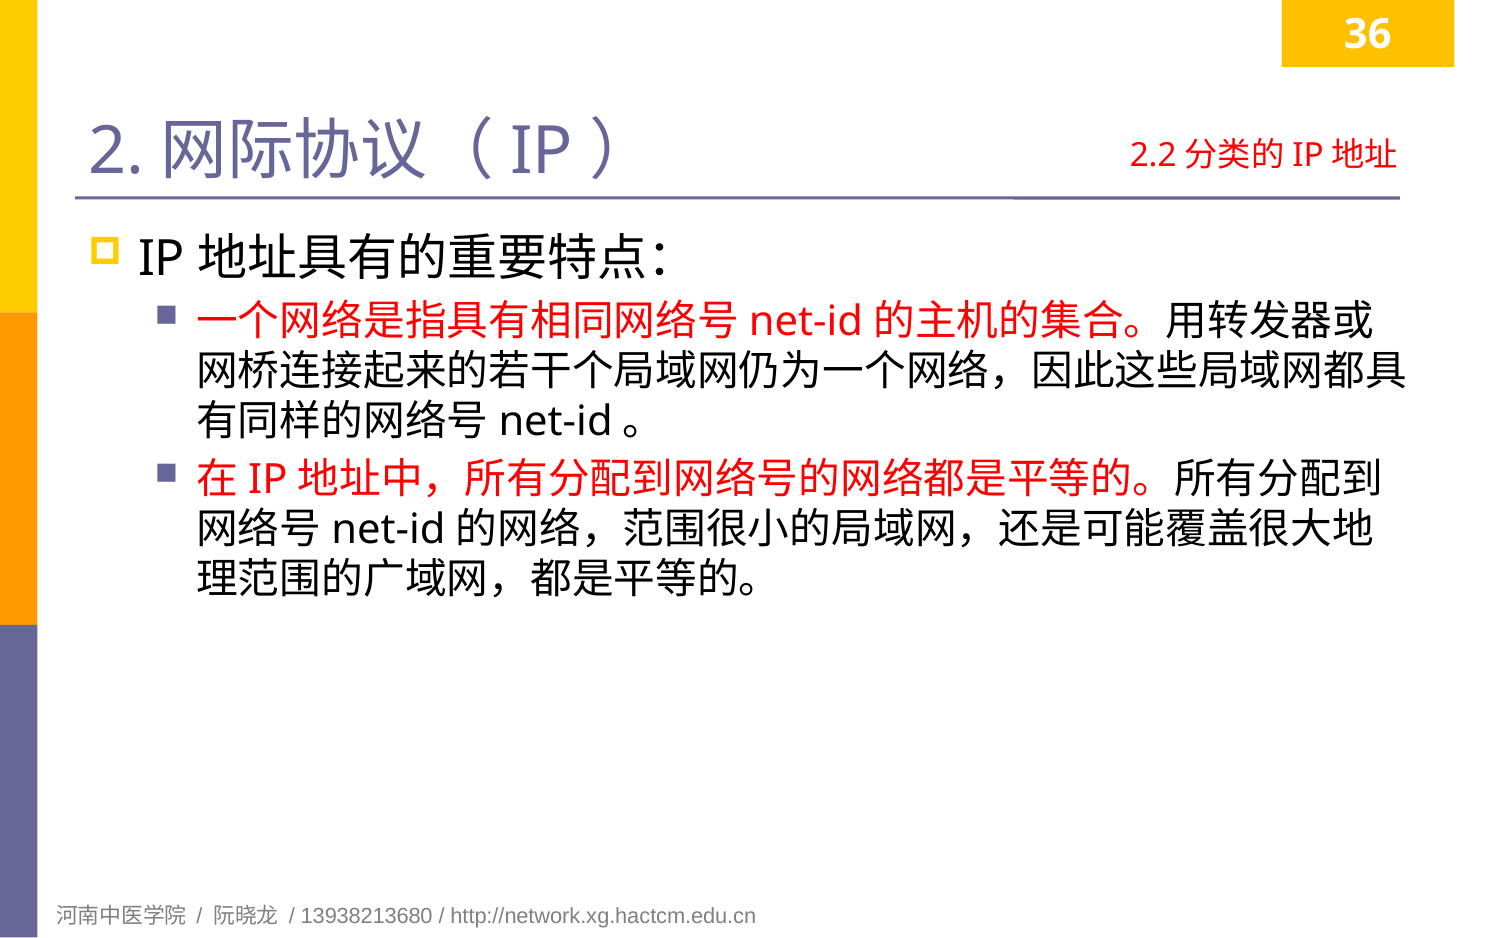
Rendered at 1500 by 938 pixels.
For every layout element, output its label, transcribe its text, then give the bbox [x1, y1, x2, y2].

title 2.网际协议（IP） [75, 37, 1425, 194]
slide_number 36 [1281, 0, 1455, 68]
list IP地址具有的重要特点： 一个网络是指具有相同网络号net-id的主机的集合。用转发器或网桥连接起来的若干个局域网仍为一个网络，因此这些局域网都具有同样的网络号net-id。 在IP地址中，所有分配到网络号的网络都是平等的。所有分配到网络号net-id的网络，范围很小的局域网，还是可能覆盖很大地理范围的广域网，都是平等的。 [75, 218, 1425, 839]
list 2.2分类的IP地址 [939, 126, 1412, 186]
